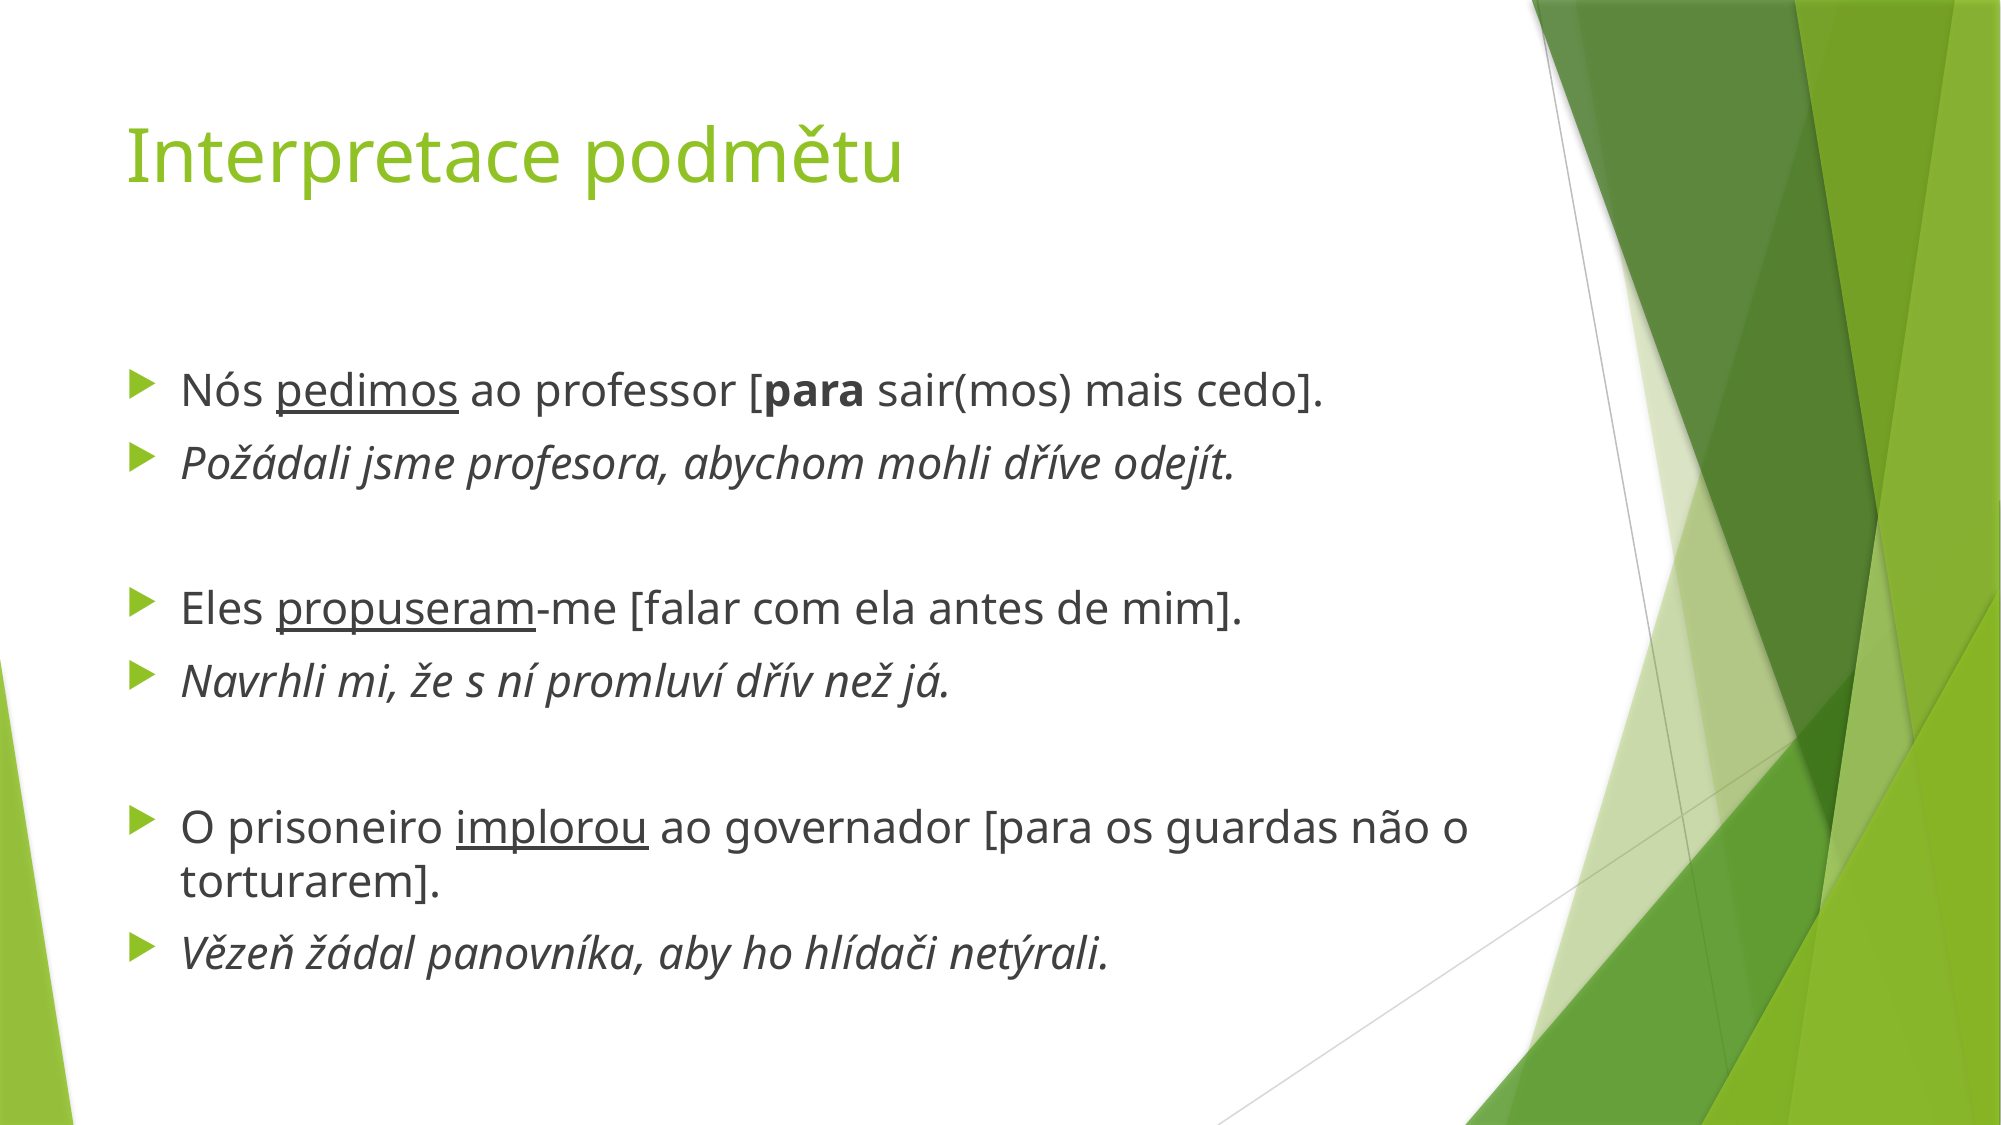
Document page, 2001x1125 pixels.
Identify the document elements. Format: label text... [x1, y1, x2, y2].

list Nós pedimos ao professor [para sair(mos) mais cedo]. Požádali jsme profesora, abychom mohli dříve odejít. Eles propuseram-me [falar com ela antes de mim]. Navrhli mi, že s ní promluví dřív než já. O prisoneiro implorou ao governador [para os guardas não o torturarem]. Vězeň žádal panovníka, aby ho hlídači netýrali. [111, 354, 1522, 992]
title Interpretace podmětu [111, 99, 1522, 317]
